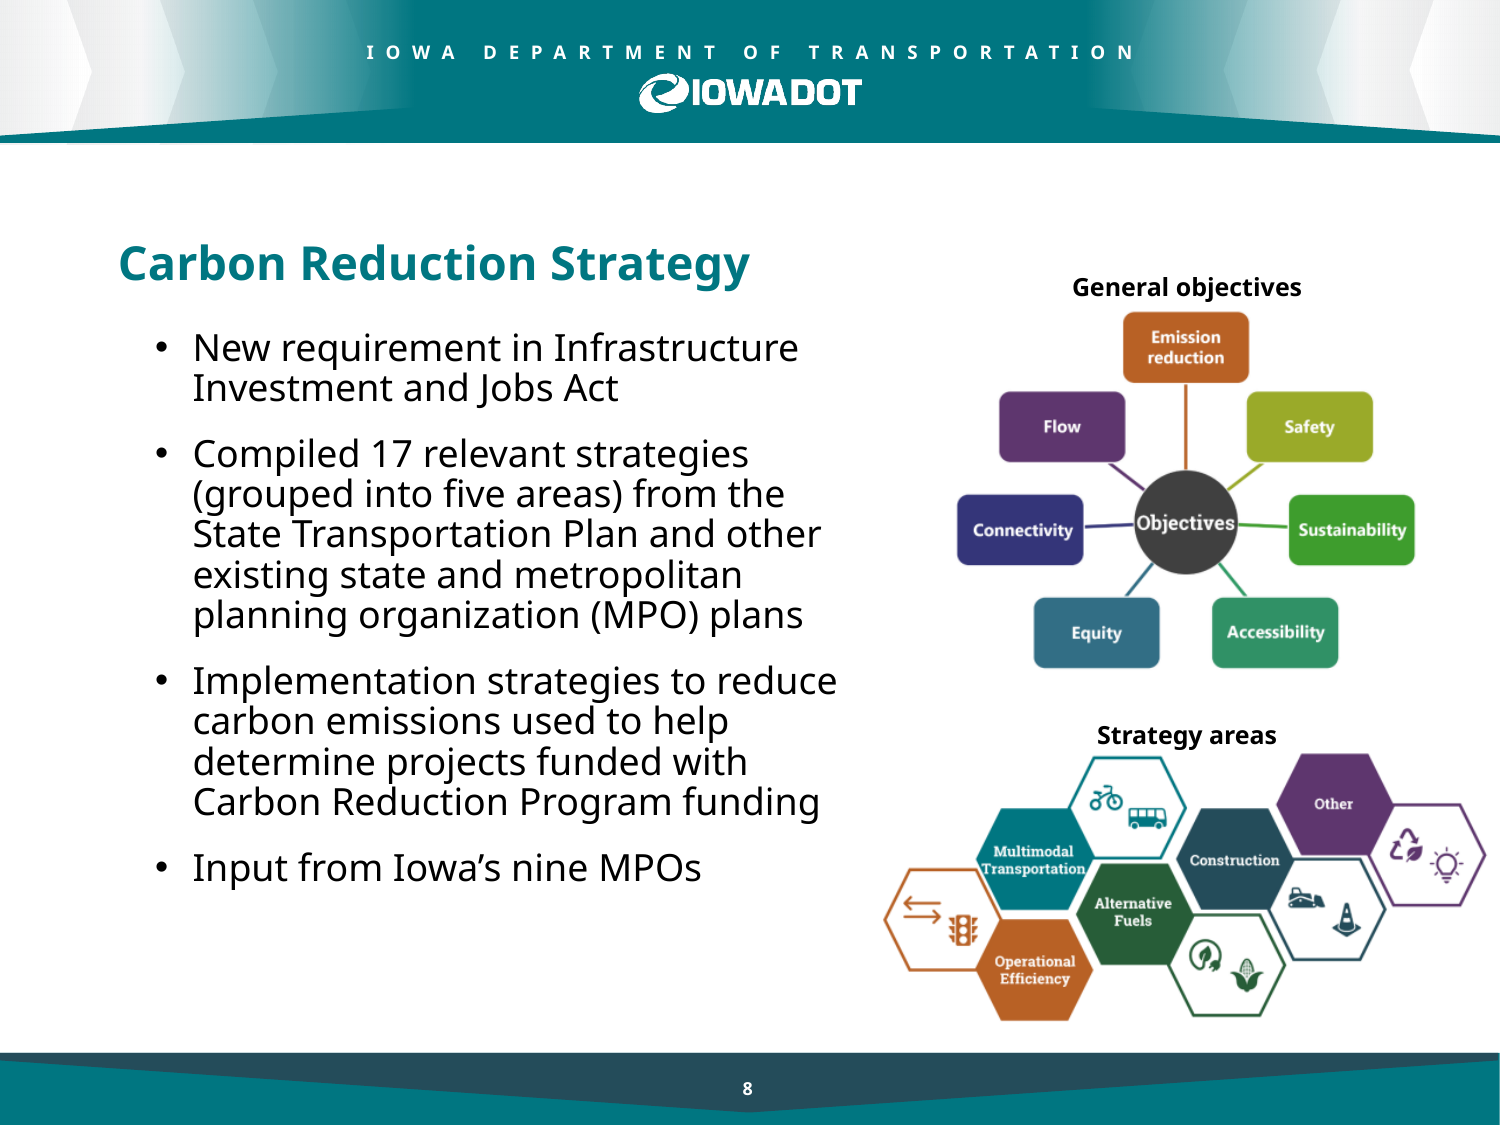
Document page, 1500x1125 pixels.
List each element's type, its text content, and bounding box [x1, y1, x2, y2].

picture [637, 72, 864, 114]
picture [1055, 0, 1500, 135]
text_box Carbon Reduction Strategy [103, 184, 1397, 348]
text_box General objectives [1016, 263, 1359, 304]
picture [0, 0, 446, 135]
picture [947, 304, 1427, 682]
text_box New requirement in Infrastructure Investment and Jobs Act Compiled 17 relevant strategies (grouped into five areas) from the State Transportation Plan and other existing state and metropolitan planning organization (MPO) plans Implementation strategies to reduce carbon emissions used to help determine projects funded with Carbon Reduction Program funding Input from Iowa’s nine MPOs [103, 321, 899, 1035]
picture [874, 747, 1500, 1029]
text_box 8 [578, 1072, 917, 1107]
text_box Strategy areas [1016, 712, 1359, 747]
